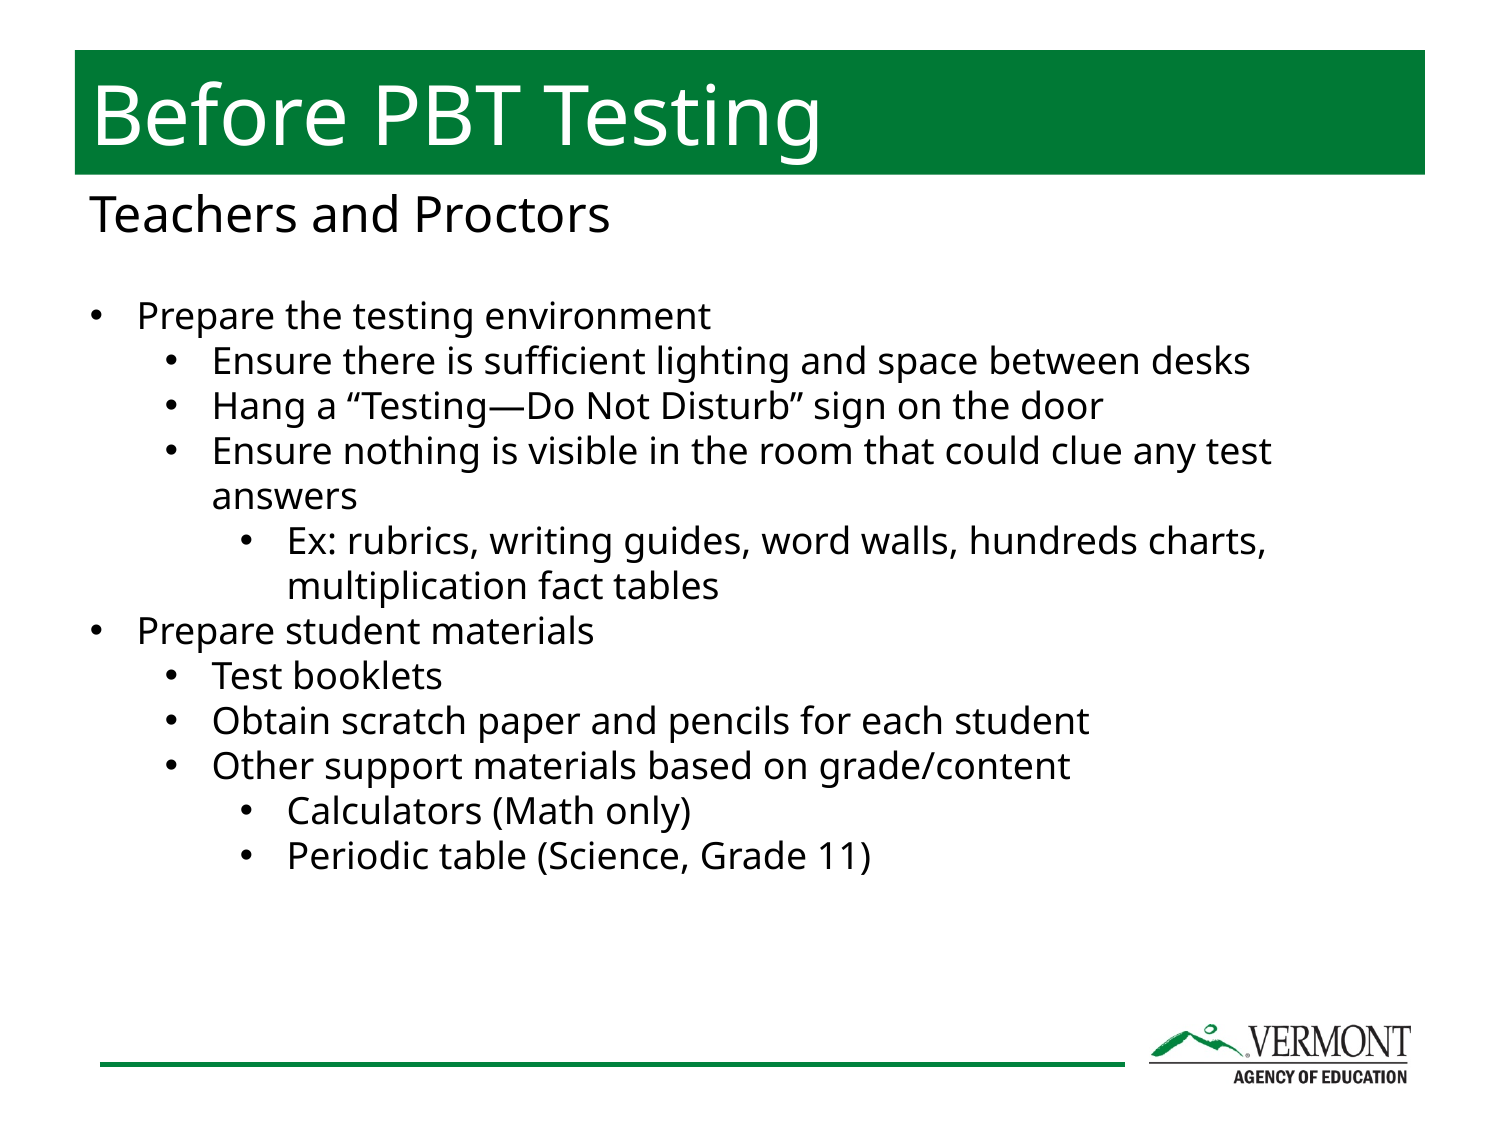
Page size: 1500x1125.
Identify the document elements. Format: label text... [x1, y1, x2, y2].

text_box Prepare the testing environment Ensure there is sufficient lighting and space between desks Hang a “Testing—Do Not Disturb” sign on the door Ensure nothing is visible in the room that could clue any test answers Ex: rubrics, writing guides, word walls, hundreds charts, multiplication fact tables Prepare student materials Test booklets Obtain scratch paper and pencils for each student Other support materials based on grade/content Calculators (Math only) Periodic table (Science, Grade 11) [74, 284, 1425, 1020]
text_box Teachers and Proctors [74, 174, 1425, 250]
text_box Before PBT Testing [74, 50, 1425, 174]
picture [1149, 1024, 1411, 1101]
